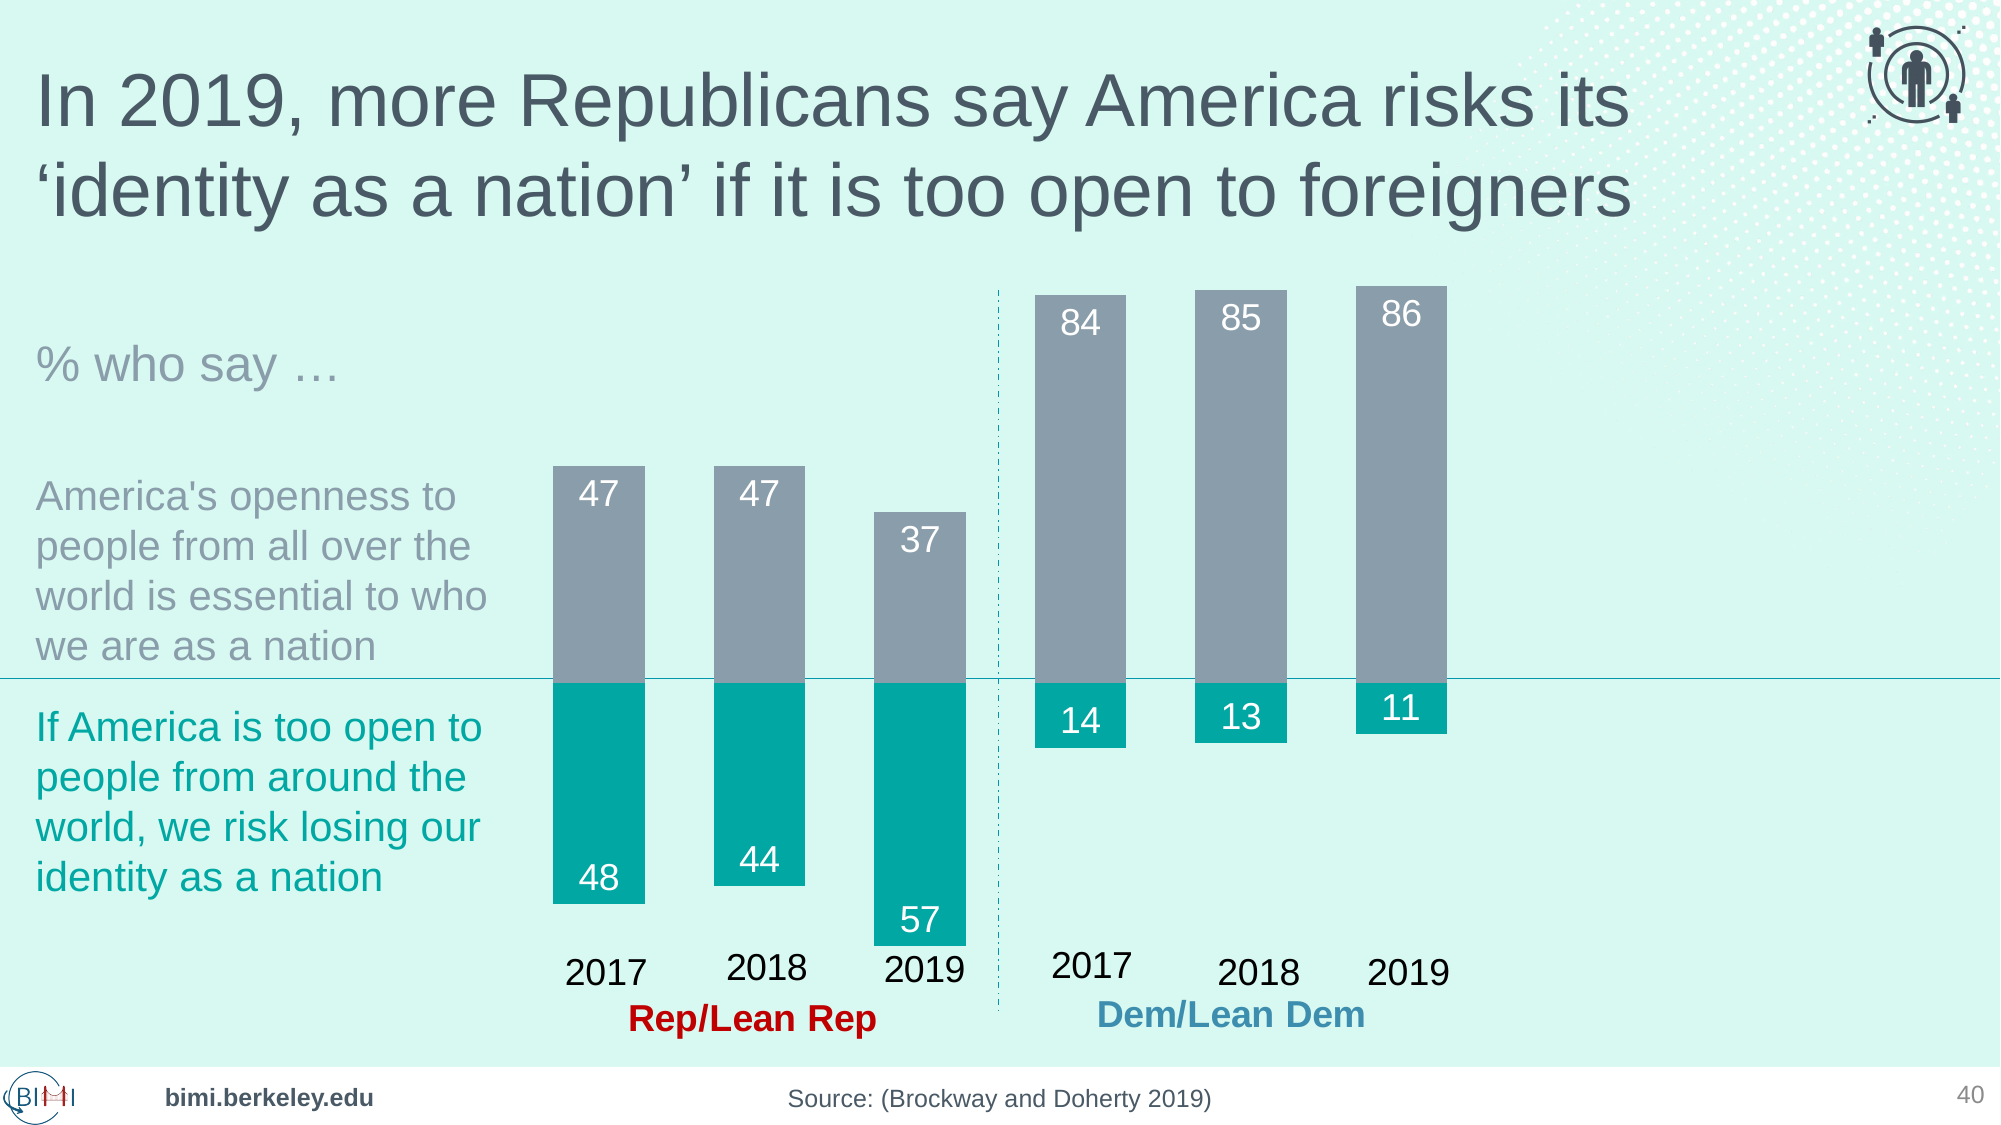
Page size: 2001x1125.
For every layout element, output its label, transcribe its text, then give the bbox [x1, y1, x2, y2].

text_box If America is too open to people from around the world, we risk losing our identity as a nation [20, 692, 493, 908]
text_box 40 [1879, 1061, 2000, 1125]
text_box Source: (Brockway and Doherty 2019) [0, 1074, 1879, 1120]
chart [498, 203, 1502, 1070]
text_box America's openness to people from all over the world is essential to who we are as a nation [20, 461, 493, 676]
picture [0, 0, 2001, 1125]
picture [3, 1120, 74, 1125]
title In 2019, more Republicans say America risks its ‘identity as a nation’ if it is too open to foreigners % who say … [20, 36, 1977, 187]
picture [0, 679, 498, 1066]
